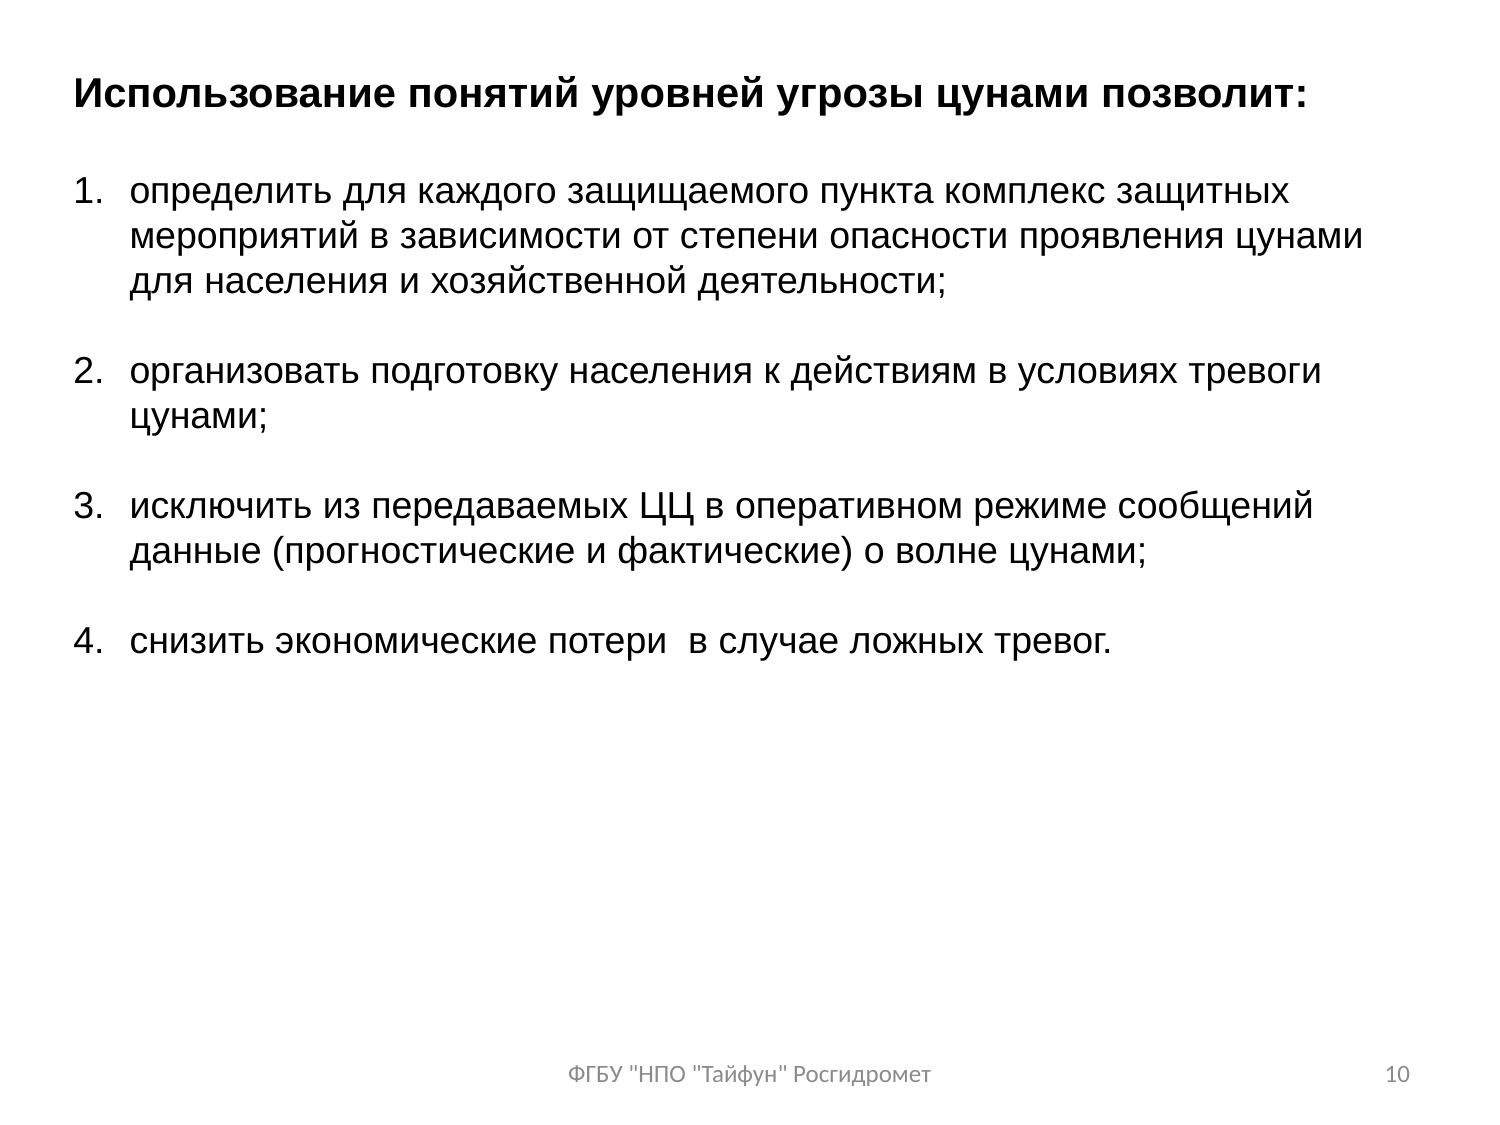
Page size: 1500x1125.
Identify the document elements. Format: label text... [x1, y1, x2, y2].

slide_number 10 [1074, 1042, 1425, 1103]
footer ФГБУ "НПО "Тайфун" Росгидромет [512, 1042, 988, 1103]
text_box Использование понятий уровней угрозы цунами позволит: определить для каждого защищаемого пункта комплекс защитных мероприятий в зависимости от степени опасности проявления цунами для населения и хозяйственной деятельности; организовать подготовку населения к действиям в условиях тревоги цунами; исключить из передаваемых ЦЦ в оперативном режиме сообщений данные (прогностические и фактические) о волне цунами; снизить экономические потери в случае ложных тревог. [58, 58, 1442, 714]
